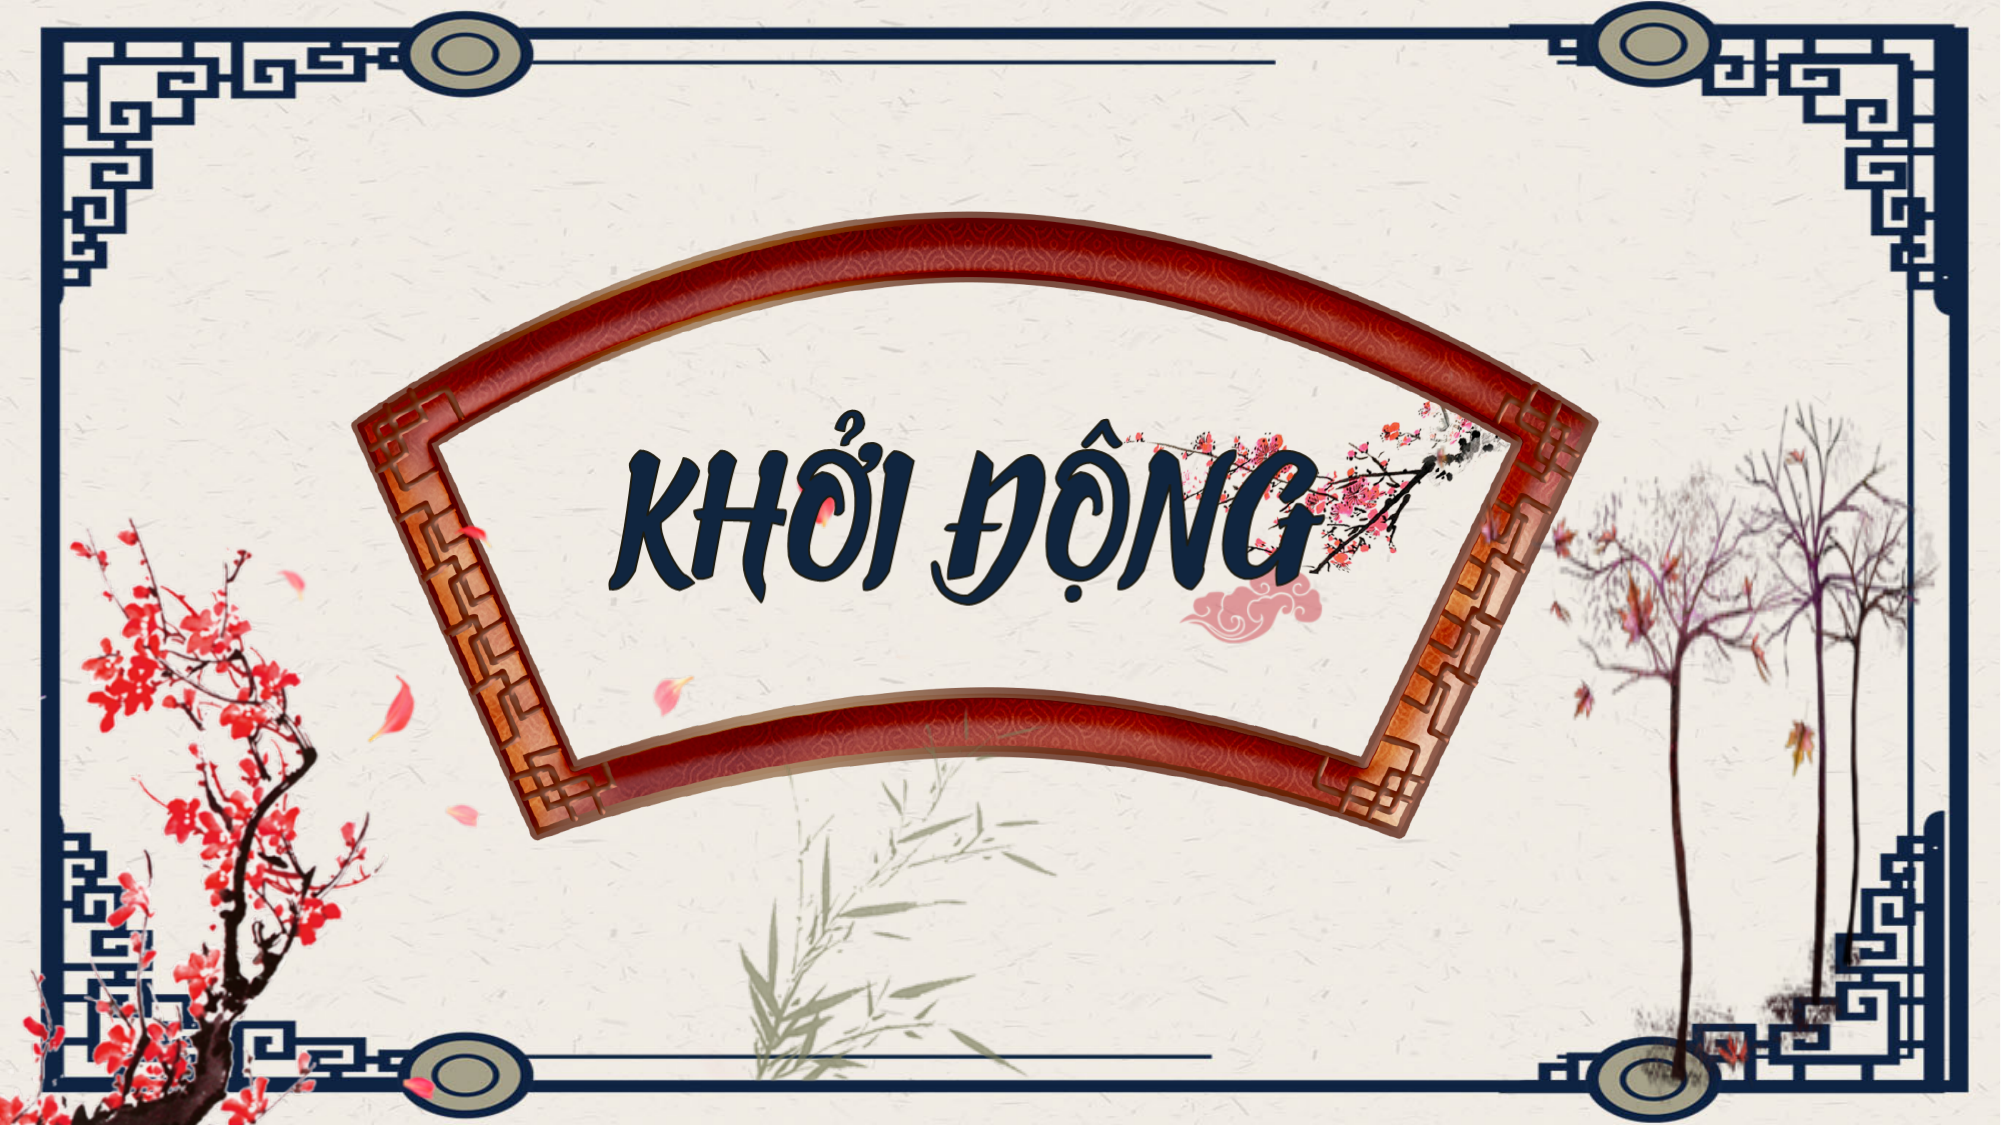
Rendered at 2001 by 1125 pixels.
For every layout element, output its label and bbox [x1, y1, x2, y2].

picture [0, 0, 2001, 1125]
list [601, 409, 1736, 733]
